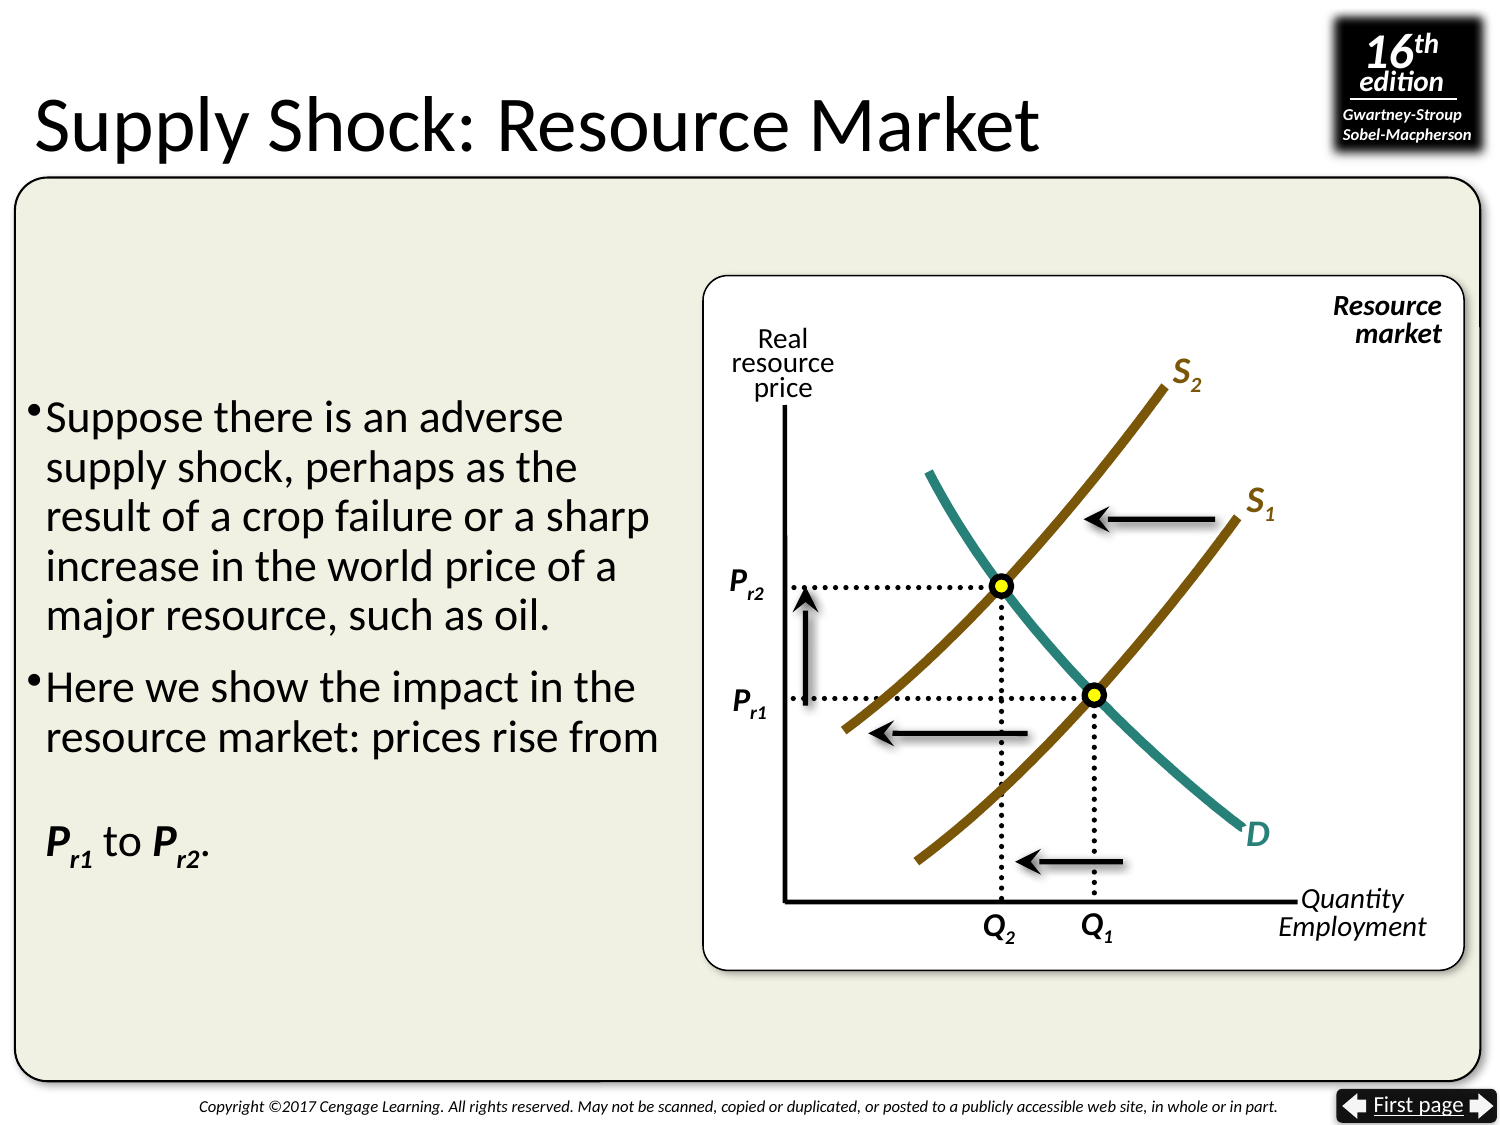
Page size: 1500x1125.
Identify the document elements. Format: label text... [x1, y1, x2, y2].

text_box Resource market [1332, 293, 1443, 350]
text_box Real resource price [716, 321, 856, 410]
text_box Q1 [1080, 902, 1121, 948]
text_box [1015, 862, 1036, 873]
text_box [843, 345, 1216, 734]
text_box Q2 [982, 902, 1016, 949]
text_box [702, 274, 1465, 972]
text_box Quantity Employment [1278, 886, 1427, 943]
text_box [928, 471, 1271, 855]
text_box Suppose there is an adverse supply shock, perhaps as the result of a crop failure or a sharp increase in the world price of a major resource, such as oil. Here we show the impact in the resource market: prices rise from Pr1 to Pr2. [11, 386, 682, 876]
text_box Pr1 [732, 678, 775, 724]
text_box Pr2 [729, 558, 772, 604]
text_box [795, 586, 816, 608]
title Supply Shock: Resource Market [19, 64, 1481, 163]
